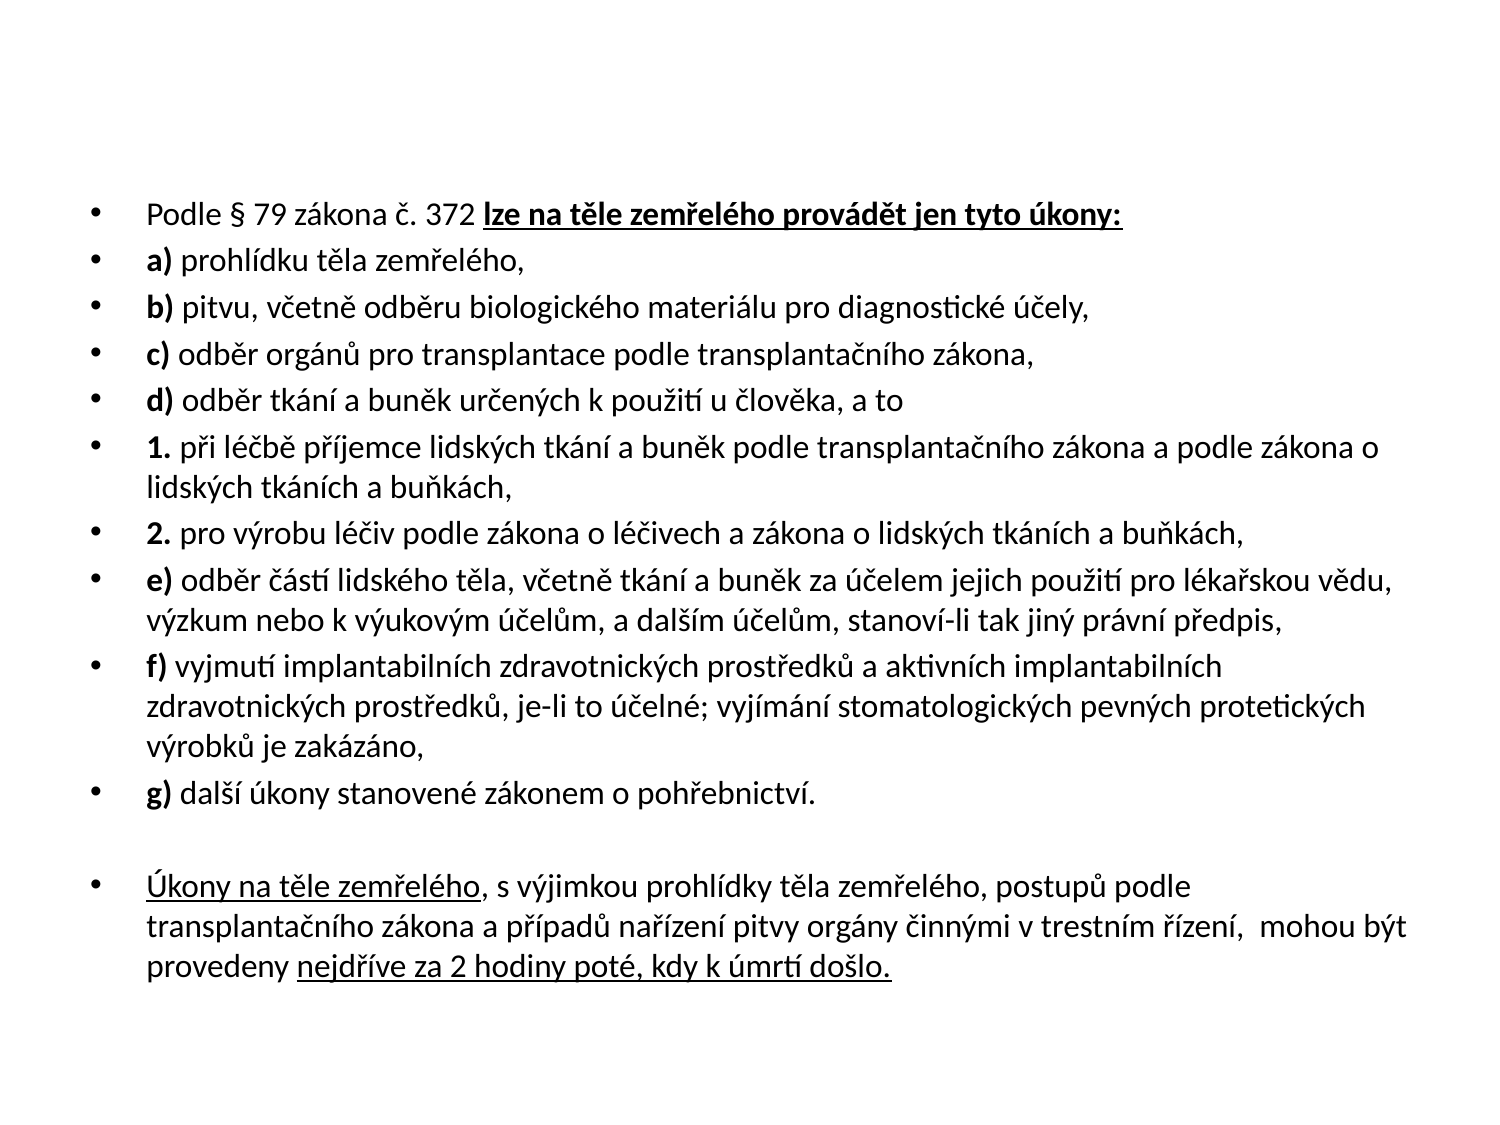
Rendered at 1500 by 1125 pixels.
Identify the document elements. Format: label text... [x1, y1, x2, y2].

list Podle § 79 zákona č. 372 lze na těle zemřelého provádět jen tyto úkony: a) prohlídku těla zemřelého, b) pitvu, včetně odběru biologického materiálu pro diagnostické účely, c) odběr orgánů pro transplantace podle transplantačního zákona, d) odběr tkání a buněk určených k použití u člověka, a to 1. při léčbě příjemce lidských tkání a buněk podle transplantačního zákona a podle zákona o lidských tkáních a buňkách, 2. pro výrobu léčiv podle zákona o léčivech a zákona o lidských tkáních a buňkách, e) odběr částí lidského těla, včetně tkání a buněk za účelem jejich použití pro lékařskou vědu, výzkum nebo k výukovým účelům, a dalším účelům, stanoví-li tak jiný právní předpis, f) vyjmutí implantabilních zdravotnických prostředků a aktivních implantabilních zdravotnických prostředků, je-li to účelné; vyjímání stomatologických pevných protetických výrobků je zakázáno, g) další úkony stanovené zákonem o pohřebnictví. Úkony na těle zemřelého, s výjimkou prohlídky těla zemřelého, postupů podle transplantačního zákona a případů nařízení pitvy orgány činnými v trestním řízení, mohou být provedeny nejdříve za 2 hodiny poté, kdy k úmrtí došlo. [75, 184, 1425, 1047]
